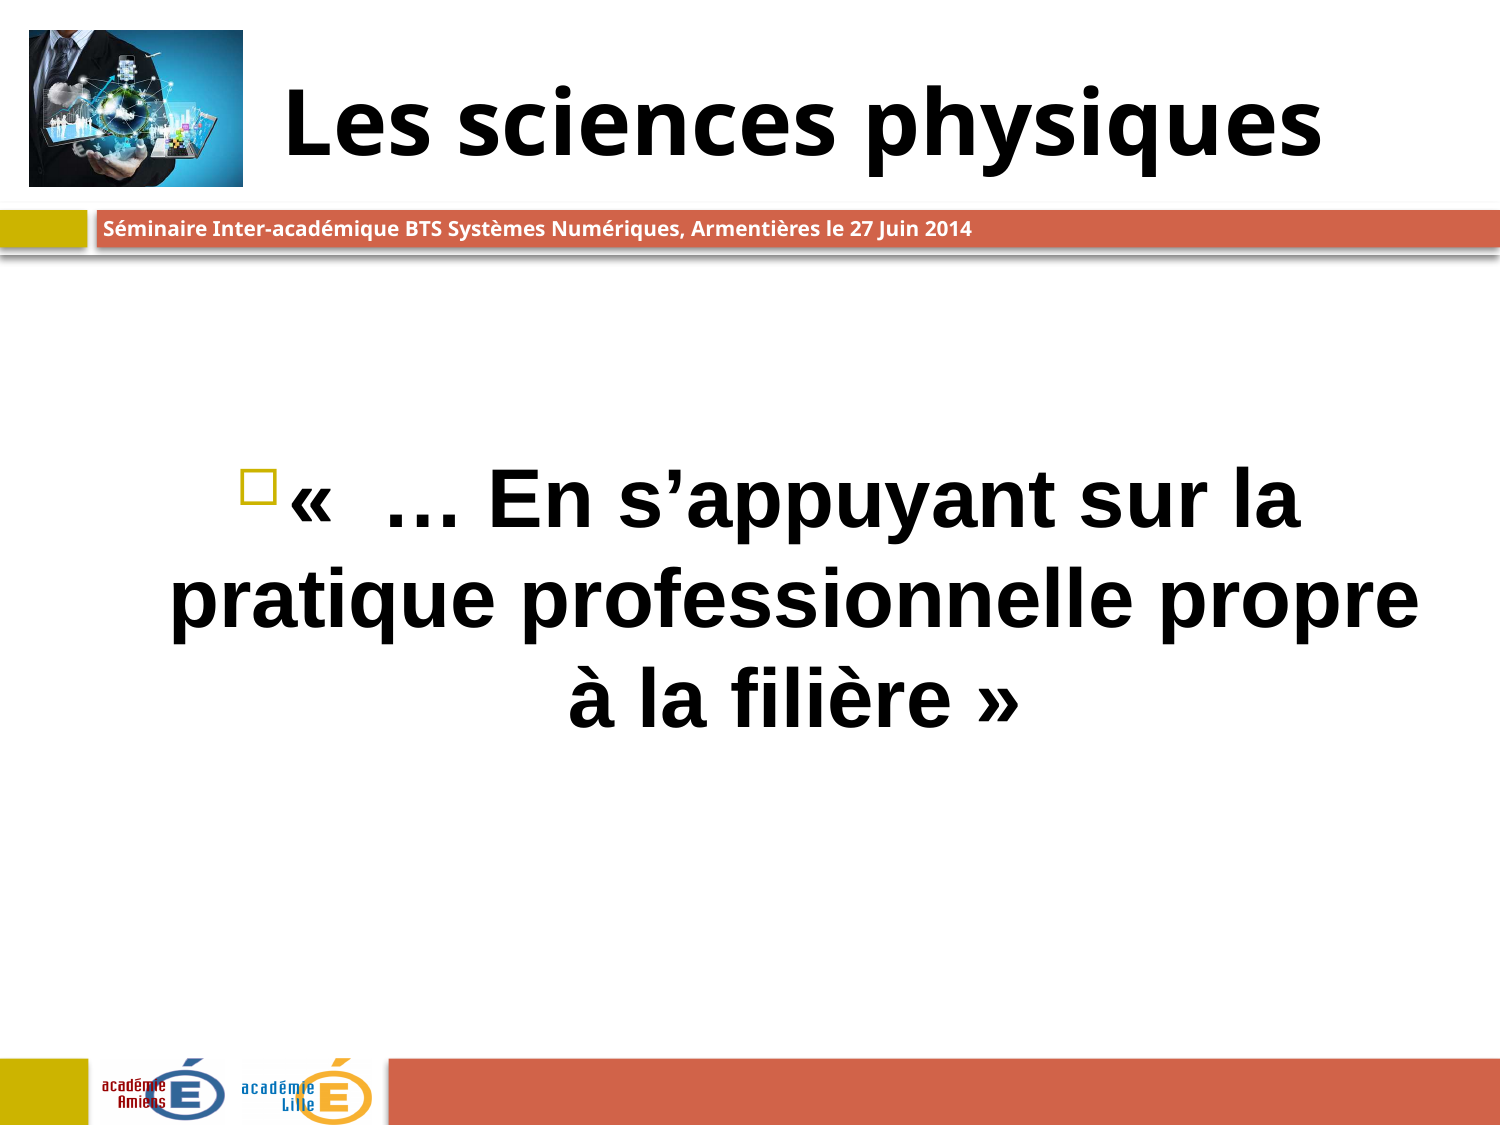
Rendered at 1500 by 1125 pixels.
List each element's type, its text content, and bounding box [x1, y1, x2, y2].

title Les sciences physiques [100, 37, 1438, 200]
list « … En s’appuyant sur la pratique professionnelle propre à la filière » [100, 262, 1438, 1000]
picture [29, 30, 243, 187]
picture [242, 1058, 372, 1125]
picture [100, 1058, 225, 1125]
